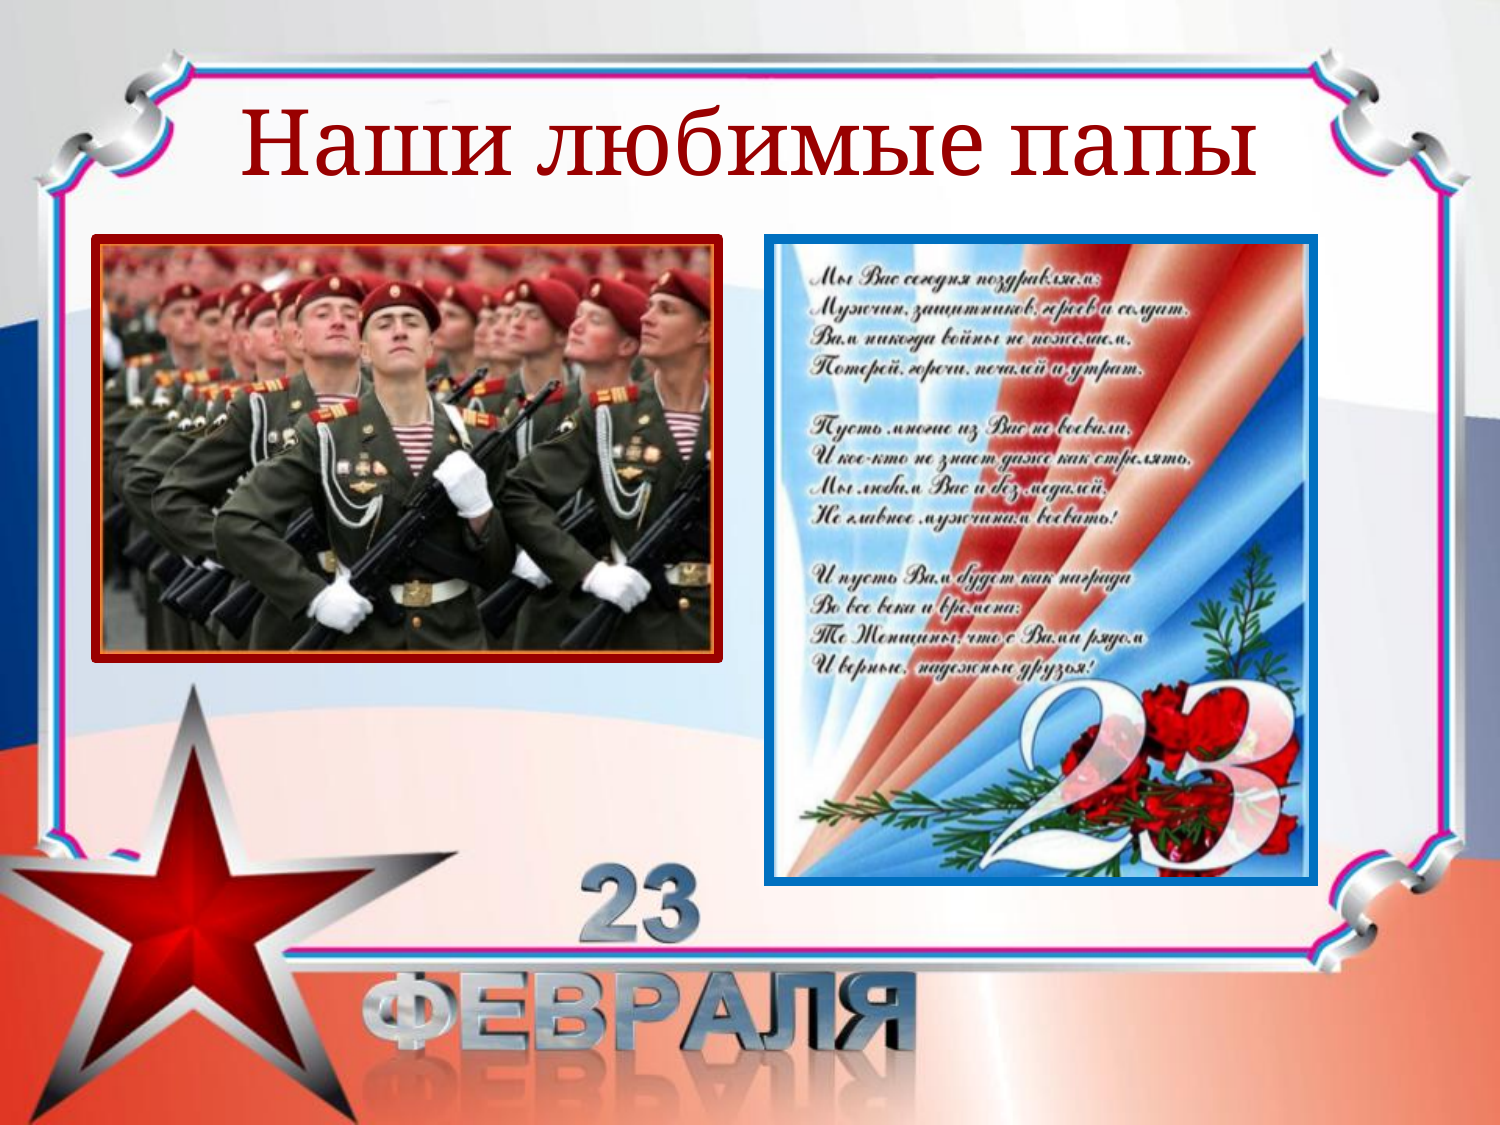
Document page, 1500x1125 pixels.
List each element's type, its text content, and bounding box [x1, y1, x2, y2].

picture [0, 0, 1500, 1125]
title Наши любимые папы [75, 45, 1425, 233]
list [100, 243, 715, 655]
